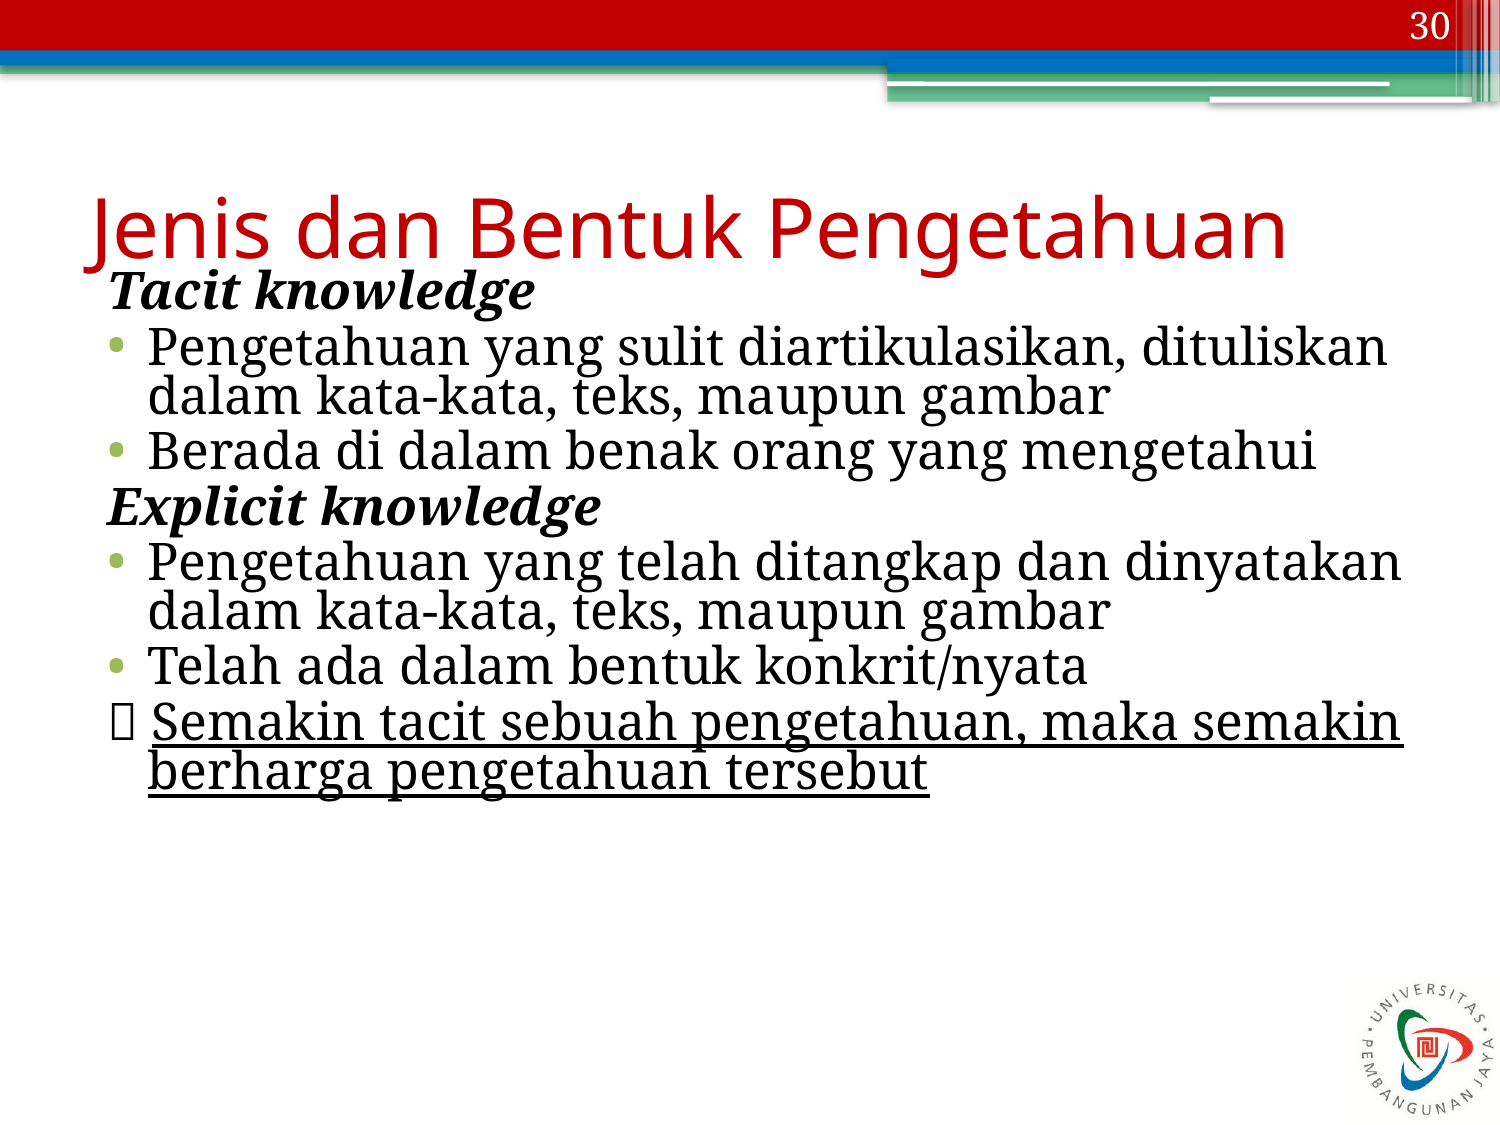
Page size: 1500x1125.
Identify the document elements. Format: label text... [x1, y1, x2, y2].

slide_number 30 [1341, 0, 1466, 61]
title Jenis dan Bentuk Pengetahuan [75, 137, 1425, 262]
picture [1352, 975, 1500, 1125]
list Tacit knowledge Pengetahuan yang sulit diartikulasikan, dituliskan dalam kata-kata, teks, maupun gambar Berada di dalam benak orang yang mengetahui Explicit knowledge Pengetahuan yang telah ditangkap dan dinyatakan dalam kata-kata, teks, maupun gambar Telah ada dalam bentuk konkrit/nyata  Semakin tacit sebuah pengetahuan, maka semakin berharga pengetahuan tersebut [75, 262, 1425, 850]
